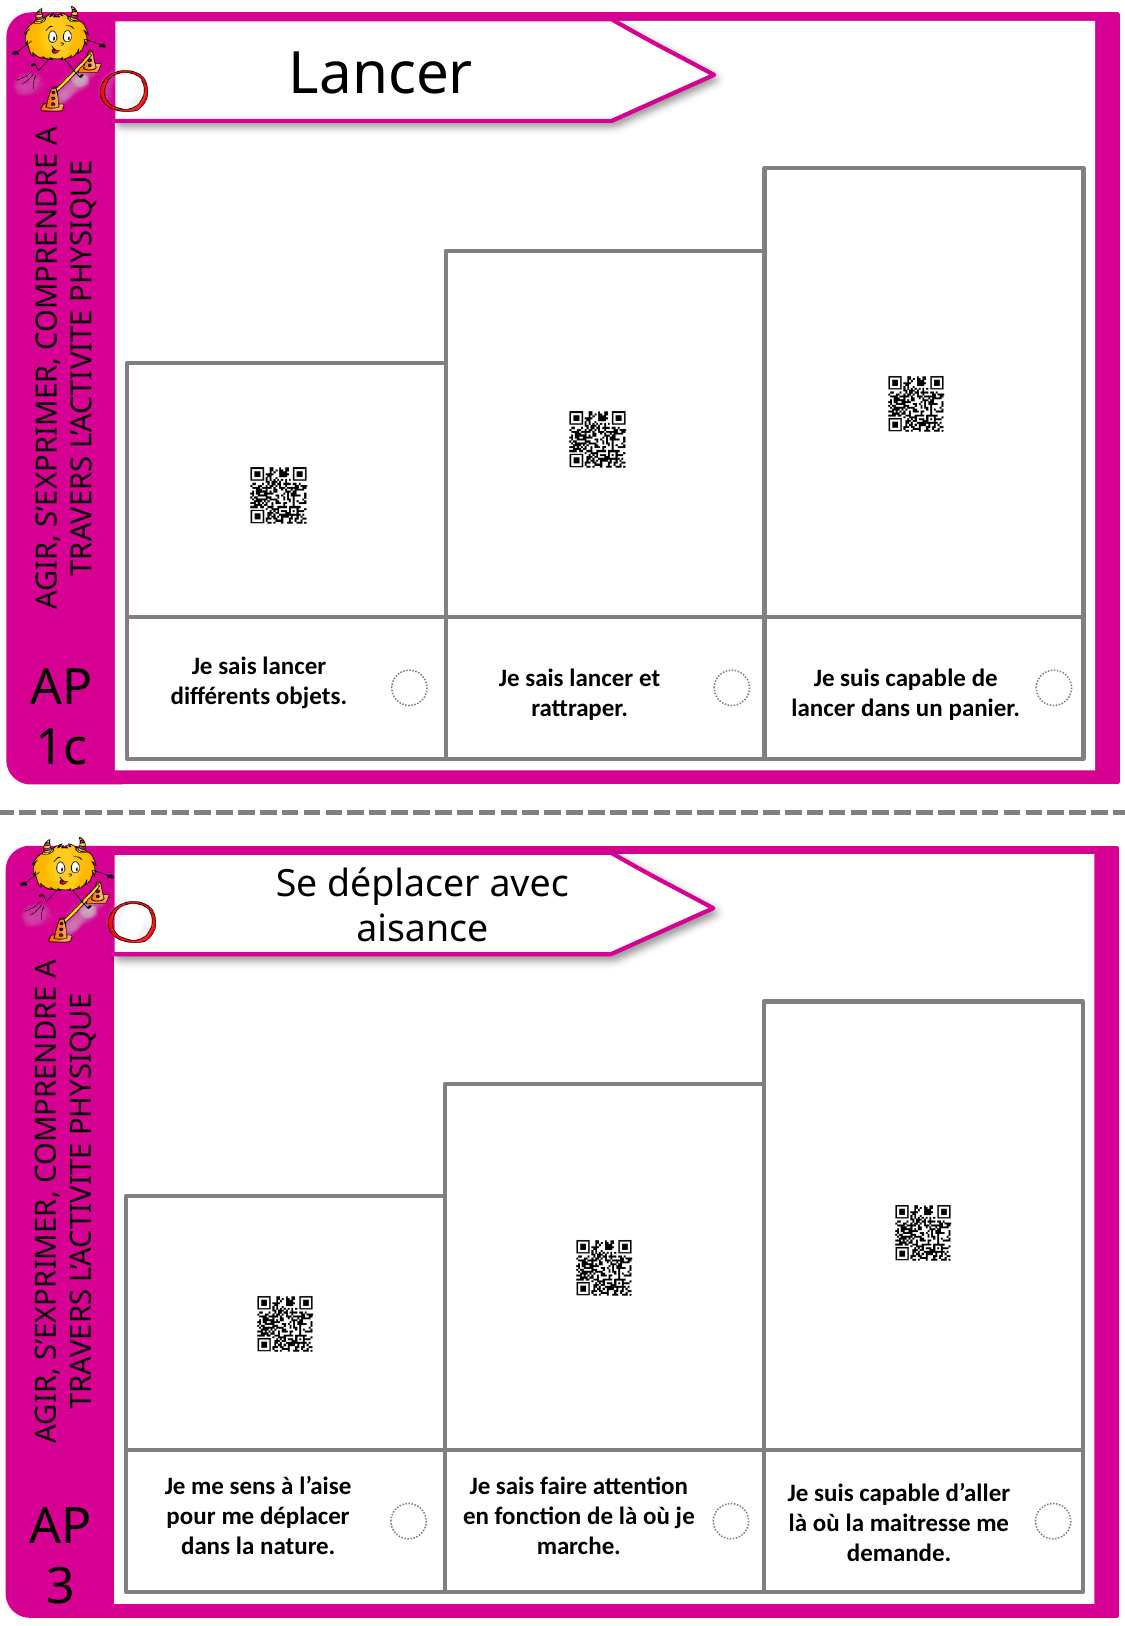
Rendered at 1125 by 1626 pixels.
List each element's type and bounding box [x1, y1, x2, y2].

table_header [0, 1, 1124, 812]
picture [19, 836, 156, 943]
picture [244, 460, 313, 529]
picture [563, 404, 632, 473]
text_box [7, 847, 1117, 1616]
picture [251, 1289, 320, 1358]
picture [12, 6, 148, 112]
picture [570, 1233, 639, 1302]
table_cell [0, 812, 1124, 1624]
picture [882, 369, 951, 437]
picture [889, 1197, 958, 1266]
text_box [8, 14, 1118, 783]
